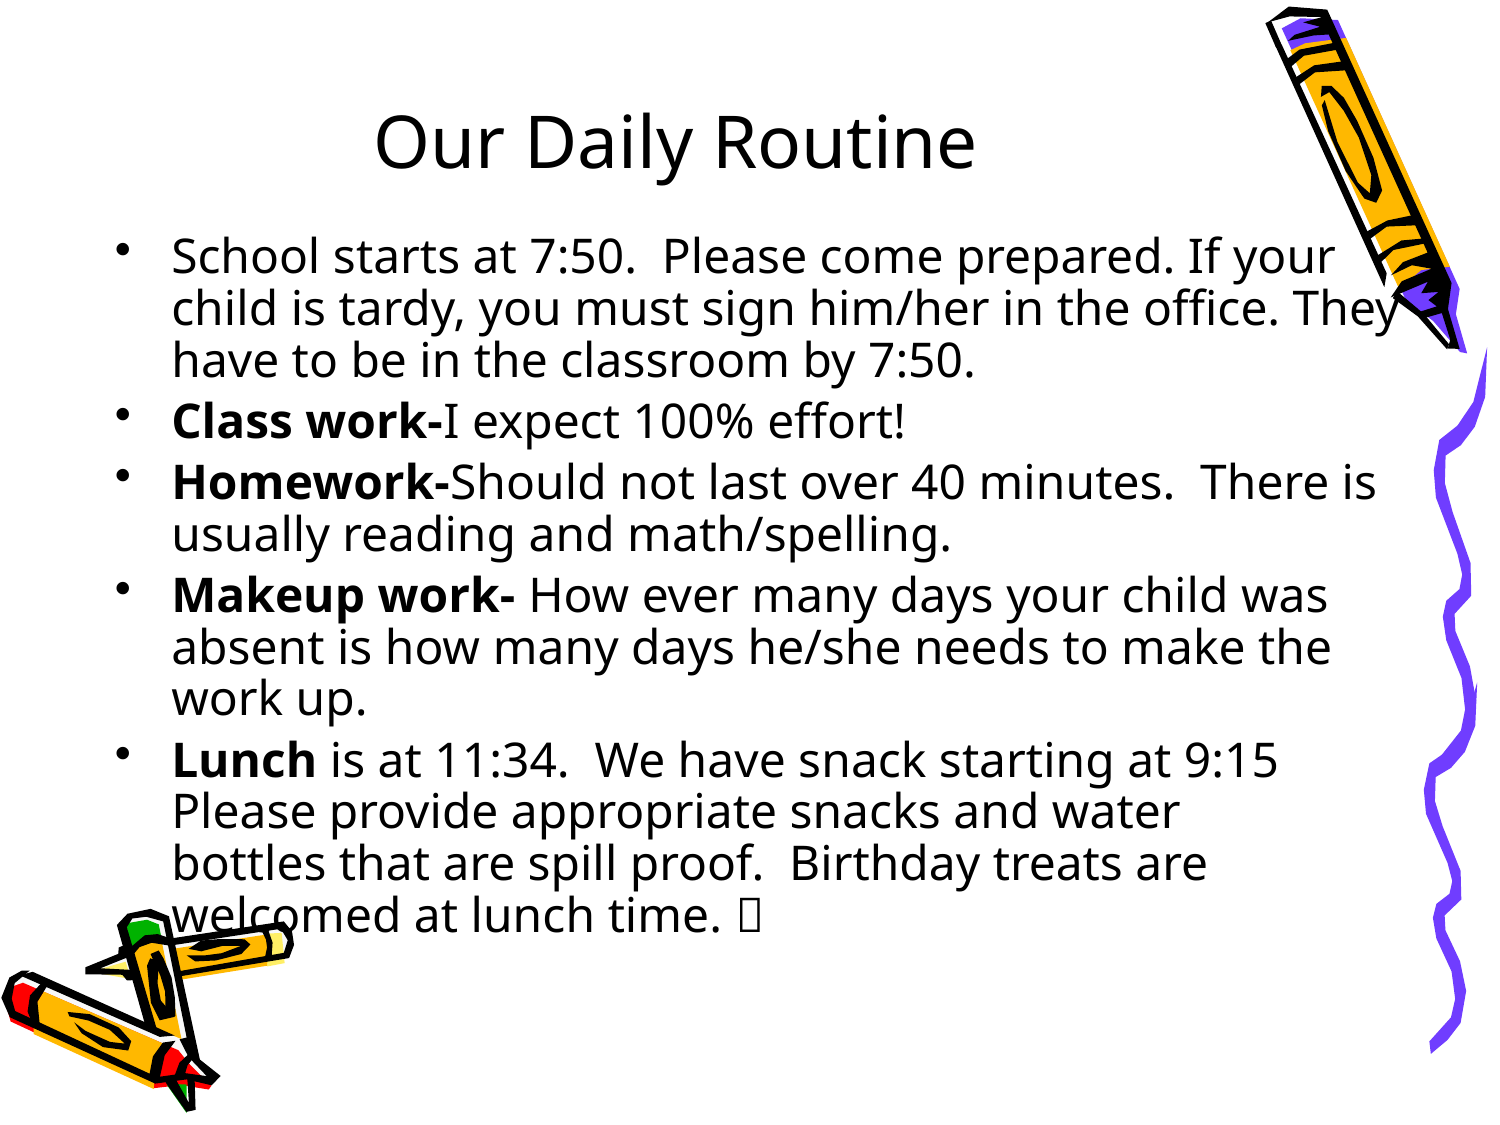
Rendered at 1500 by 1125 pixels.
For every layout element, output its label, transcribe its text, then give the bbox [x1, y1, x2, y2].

title Our Daily Routine [112, 24, 1240, 192]
list School starts at 7:50. Please come prepared. If your child is tardy, you must sign him/her in the office. They have to be in the classroom by 7:50. Class work-I expect 100% effort! Homework-Should not last over 40 minutes. There is usually reading and math/spelling. Makeup work- How ever many days your child was absent is how many days he/she needs to make the work up. Lunch is at 11:34. We have snack starting at 9:15 Please provide appropriate snacks and water bottles that are spill proof. Birthday treats are welcomed at lunch time.  [99, 224, 1451, 1088]
